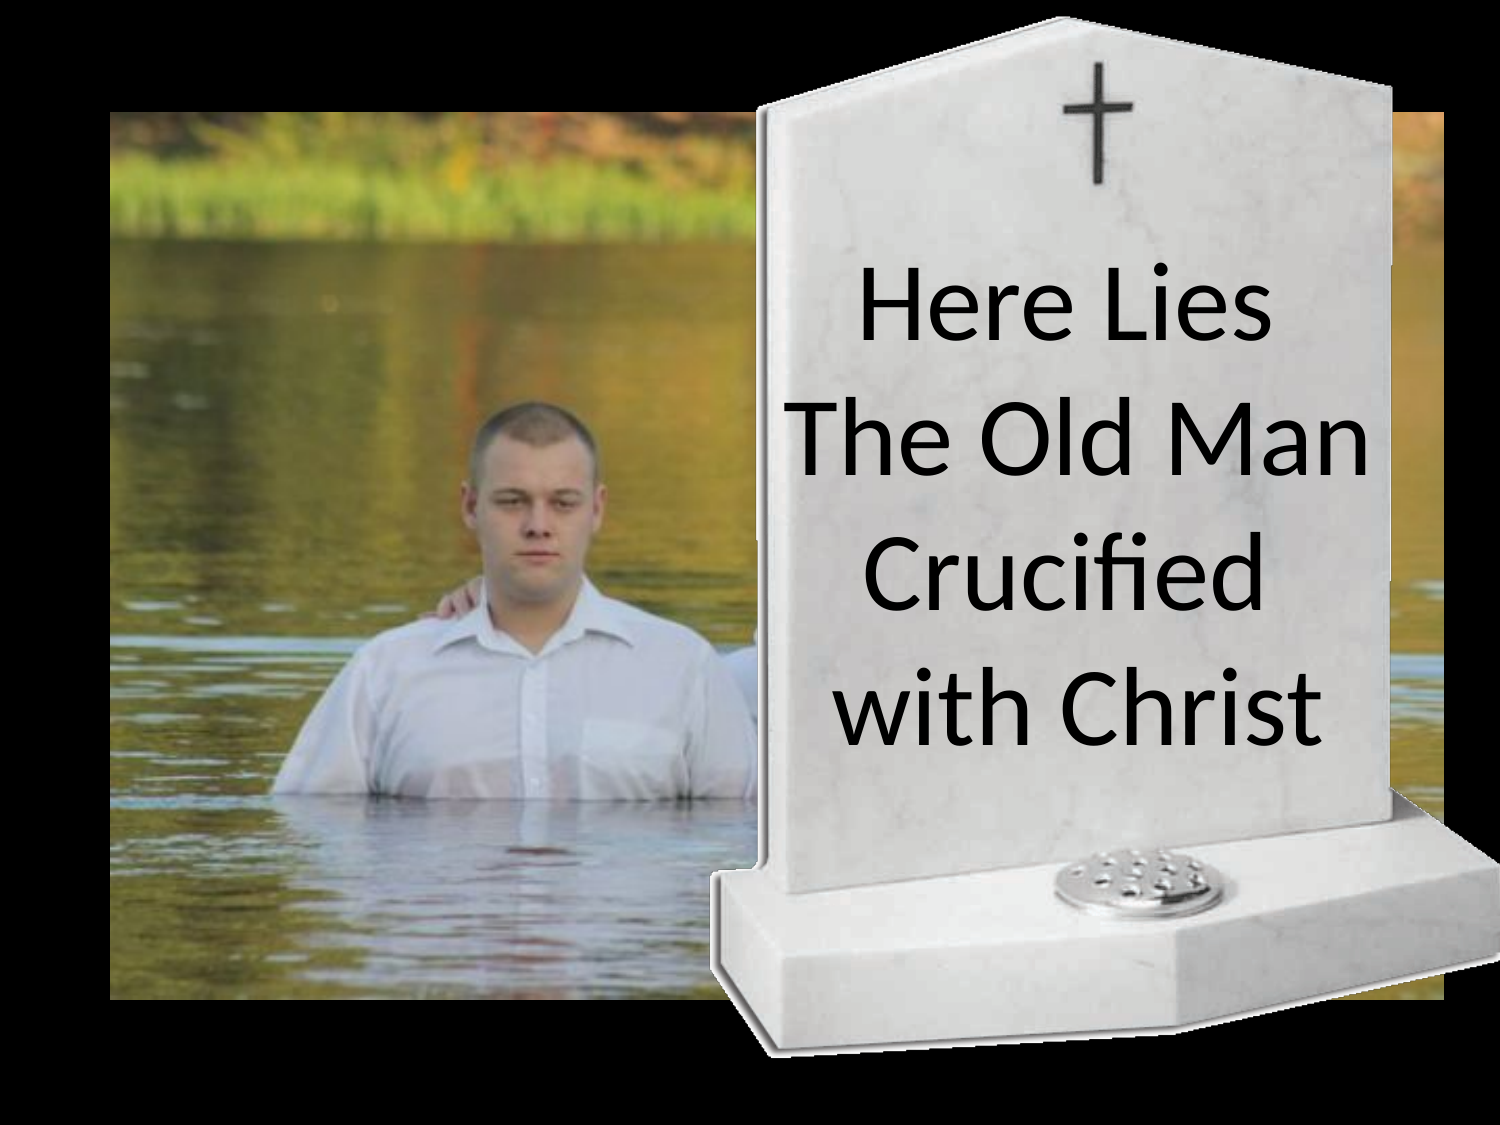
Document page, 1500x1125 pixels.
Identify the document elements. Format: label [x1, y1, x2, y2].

text_box [542, 0, 1500, 1100]
picture [110, 111, 542, 1000]
